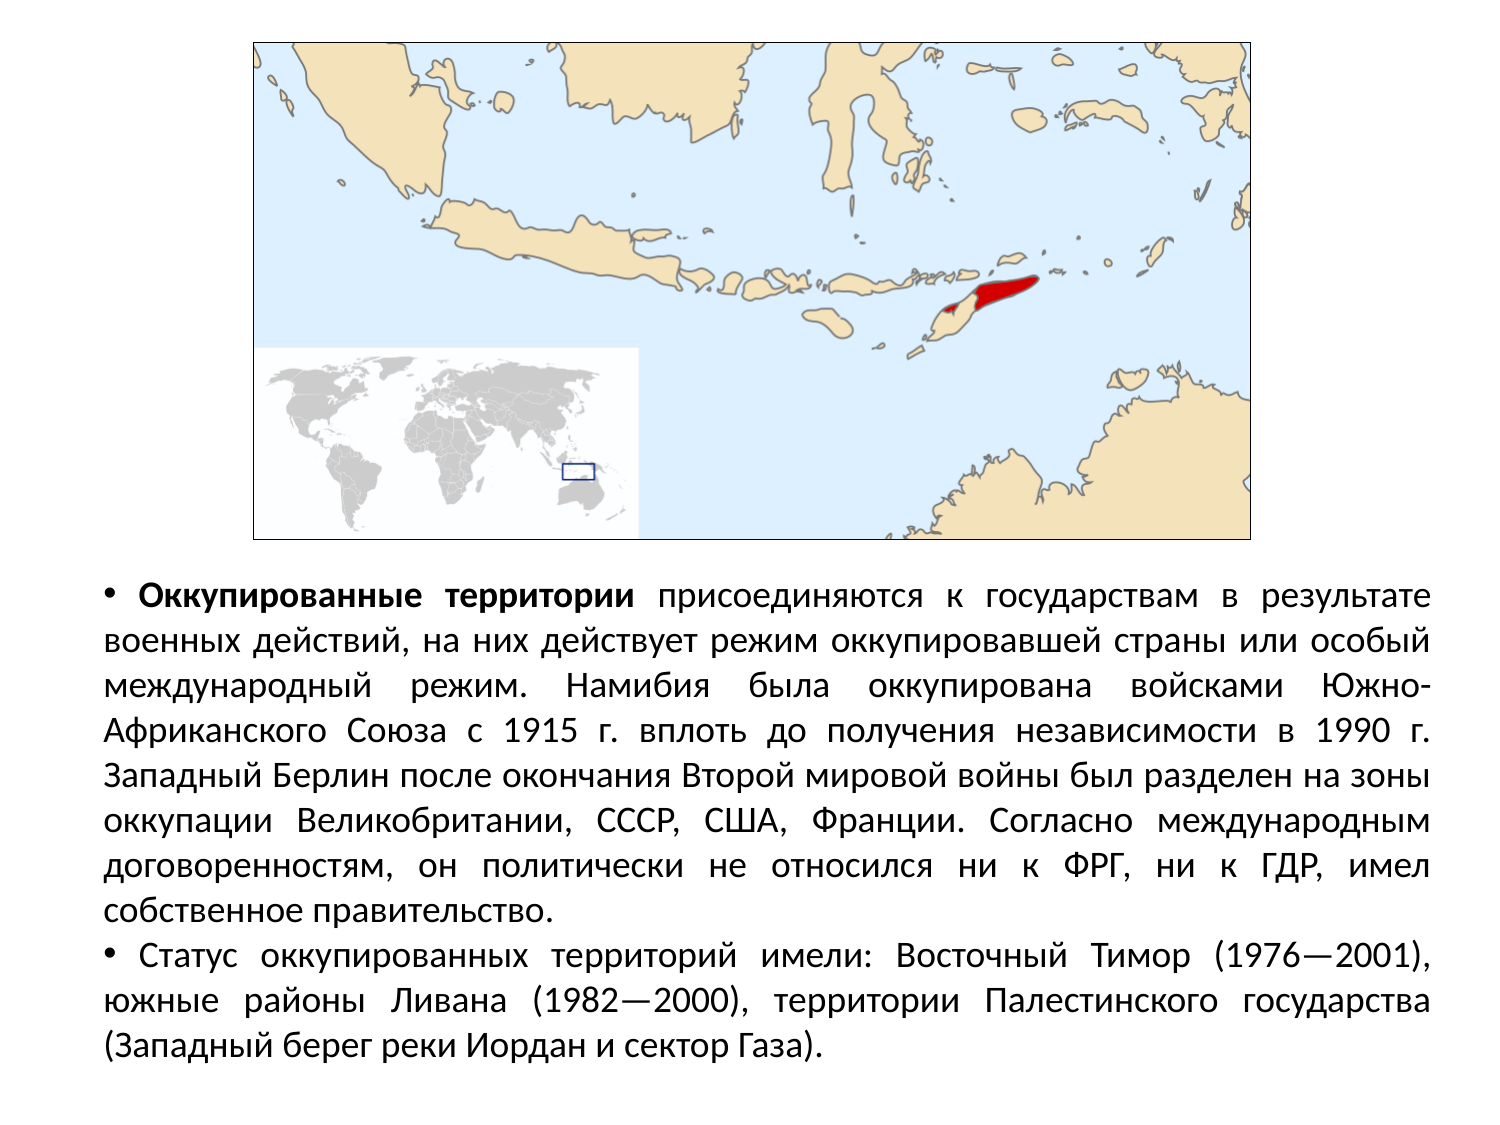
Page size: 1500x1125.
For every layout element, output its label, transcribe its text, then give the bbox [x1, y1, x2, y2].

picture [253, 42, 1251, 540]
text_box Оккупированные территории присоединяются к государствам в результате военных действий, на них действует режим оккупировавшей страны или особый международный режим. Намибия была оккупирована войсками Южно-Африканского Союза с 1915 г. вплоть до получения независимости в 1990 г. Западный Берлин после окончания Второй мировой войны был разделен на зоны оккупации Великобритании, СССР, США, Франции. Согласно международным договоренностям, он политически не относился ни к ФРГ, ни к ГДР, имел собственное правительство. Статус оккупированных территорий имели: Восточный Тимор (1976—2001), южные районы Ливана (1982—2000), территории Палестинского государства (Западный берег реки Иордан и сектор Газа). [88, 562, 1447, 1073]
